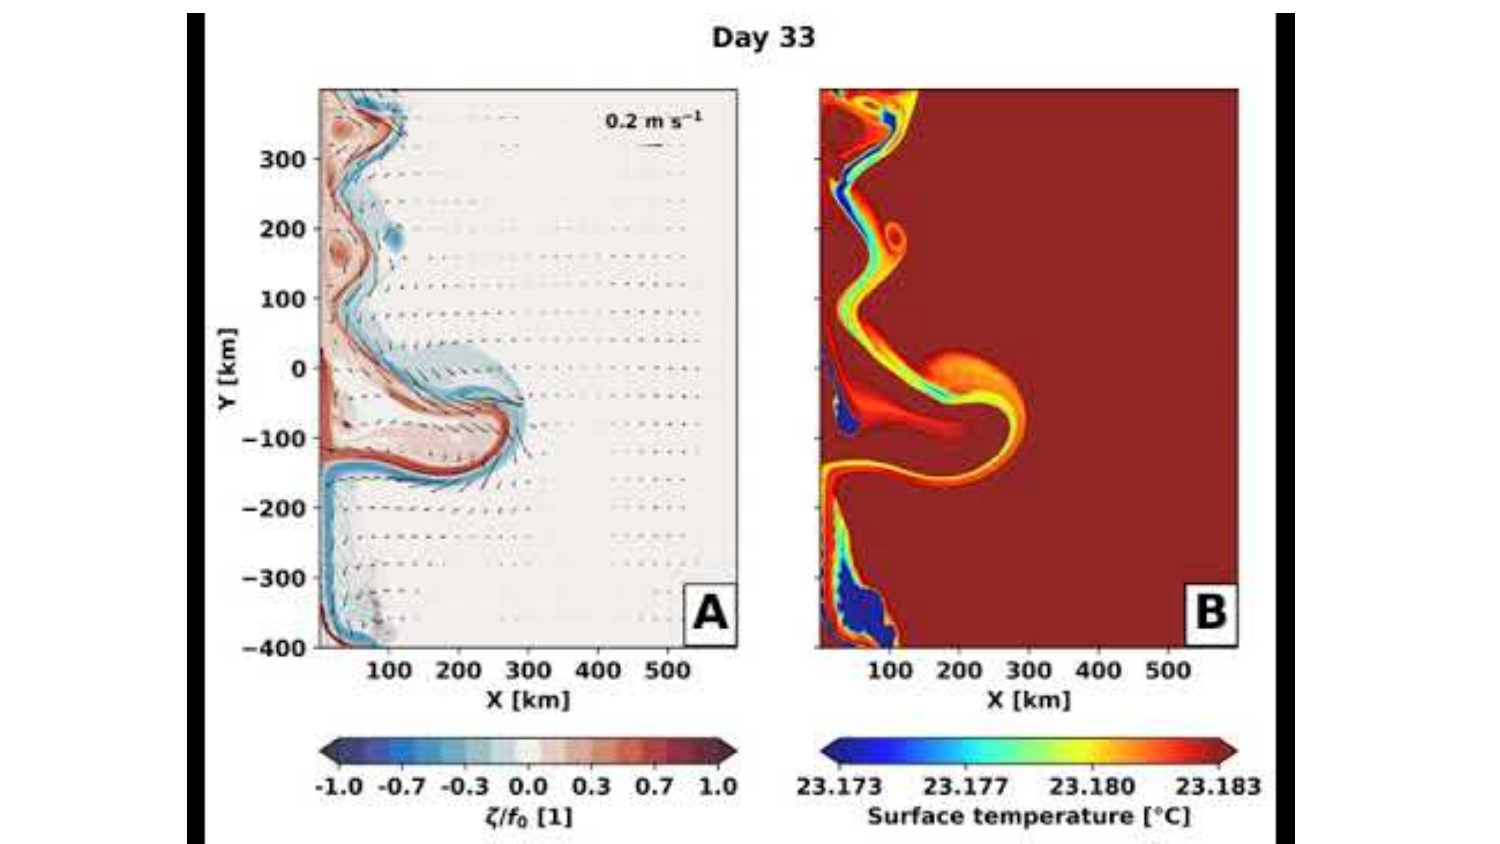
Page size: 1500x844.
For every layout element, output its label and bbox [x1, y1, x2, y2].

picture [187, 13, 1295, 844]
